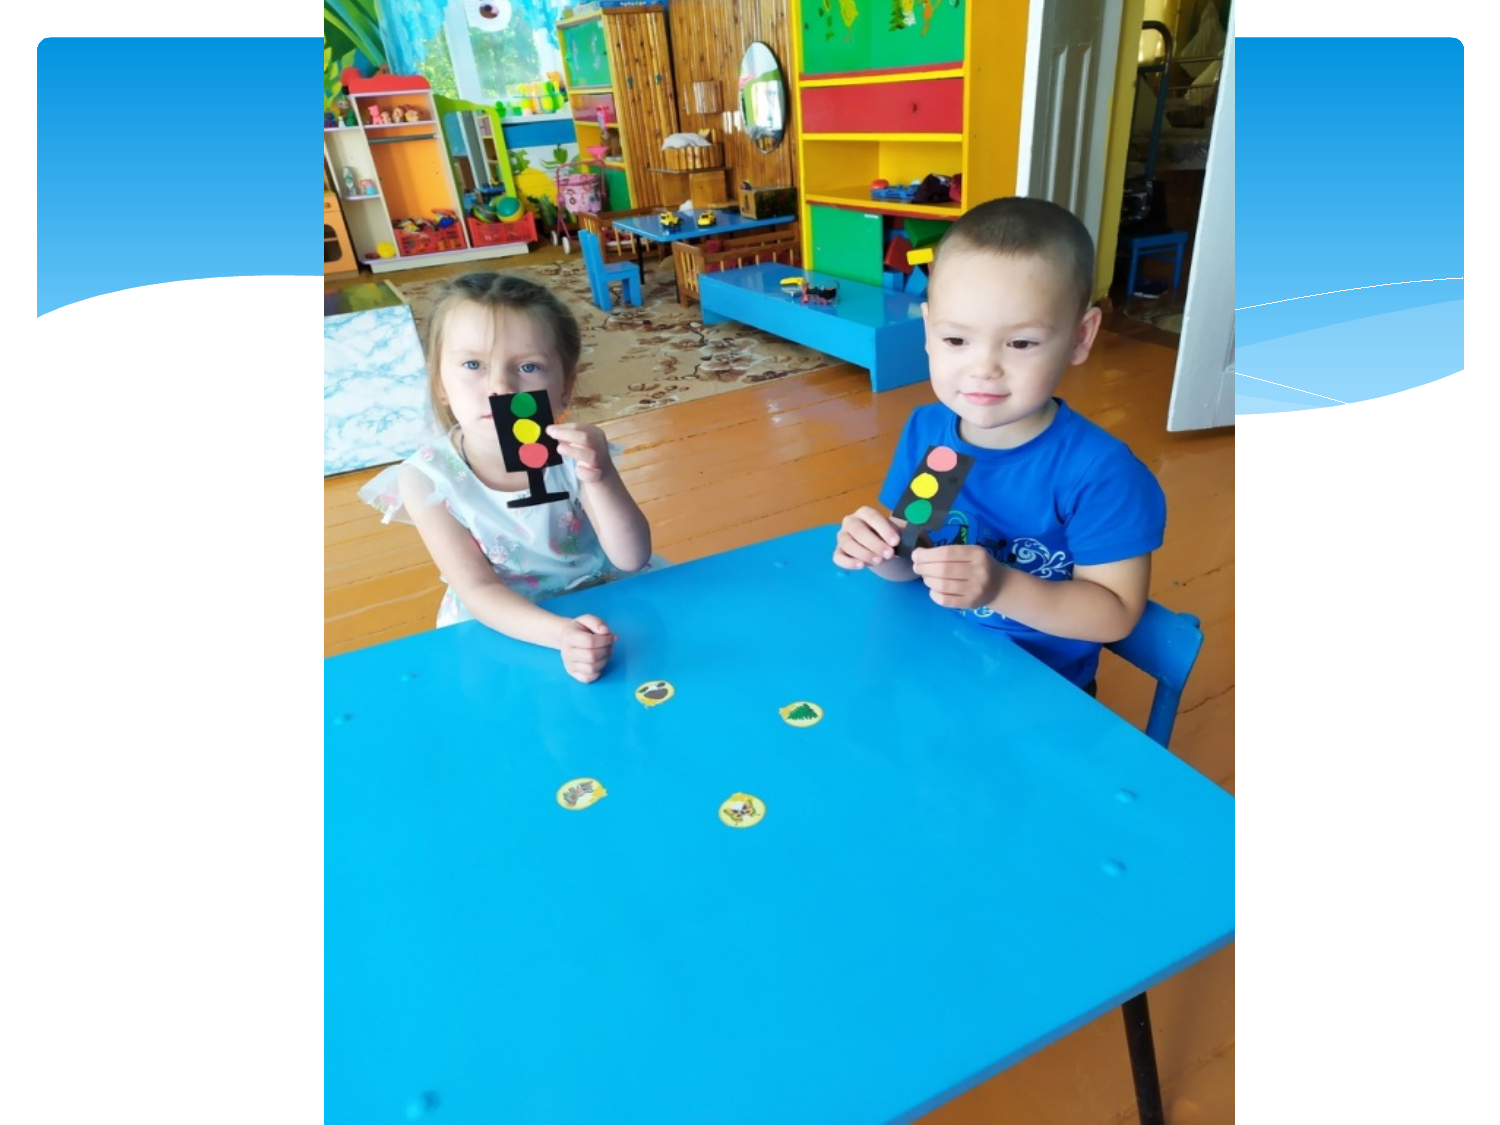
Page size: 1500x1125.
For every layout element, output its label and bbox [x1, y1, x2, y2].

list [324, 0, 1235, 1125]
